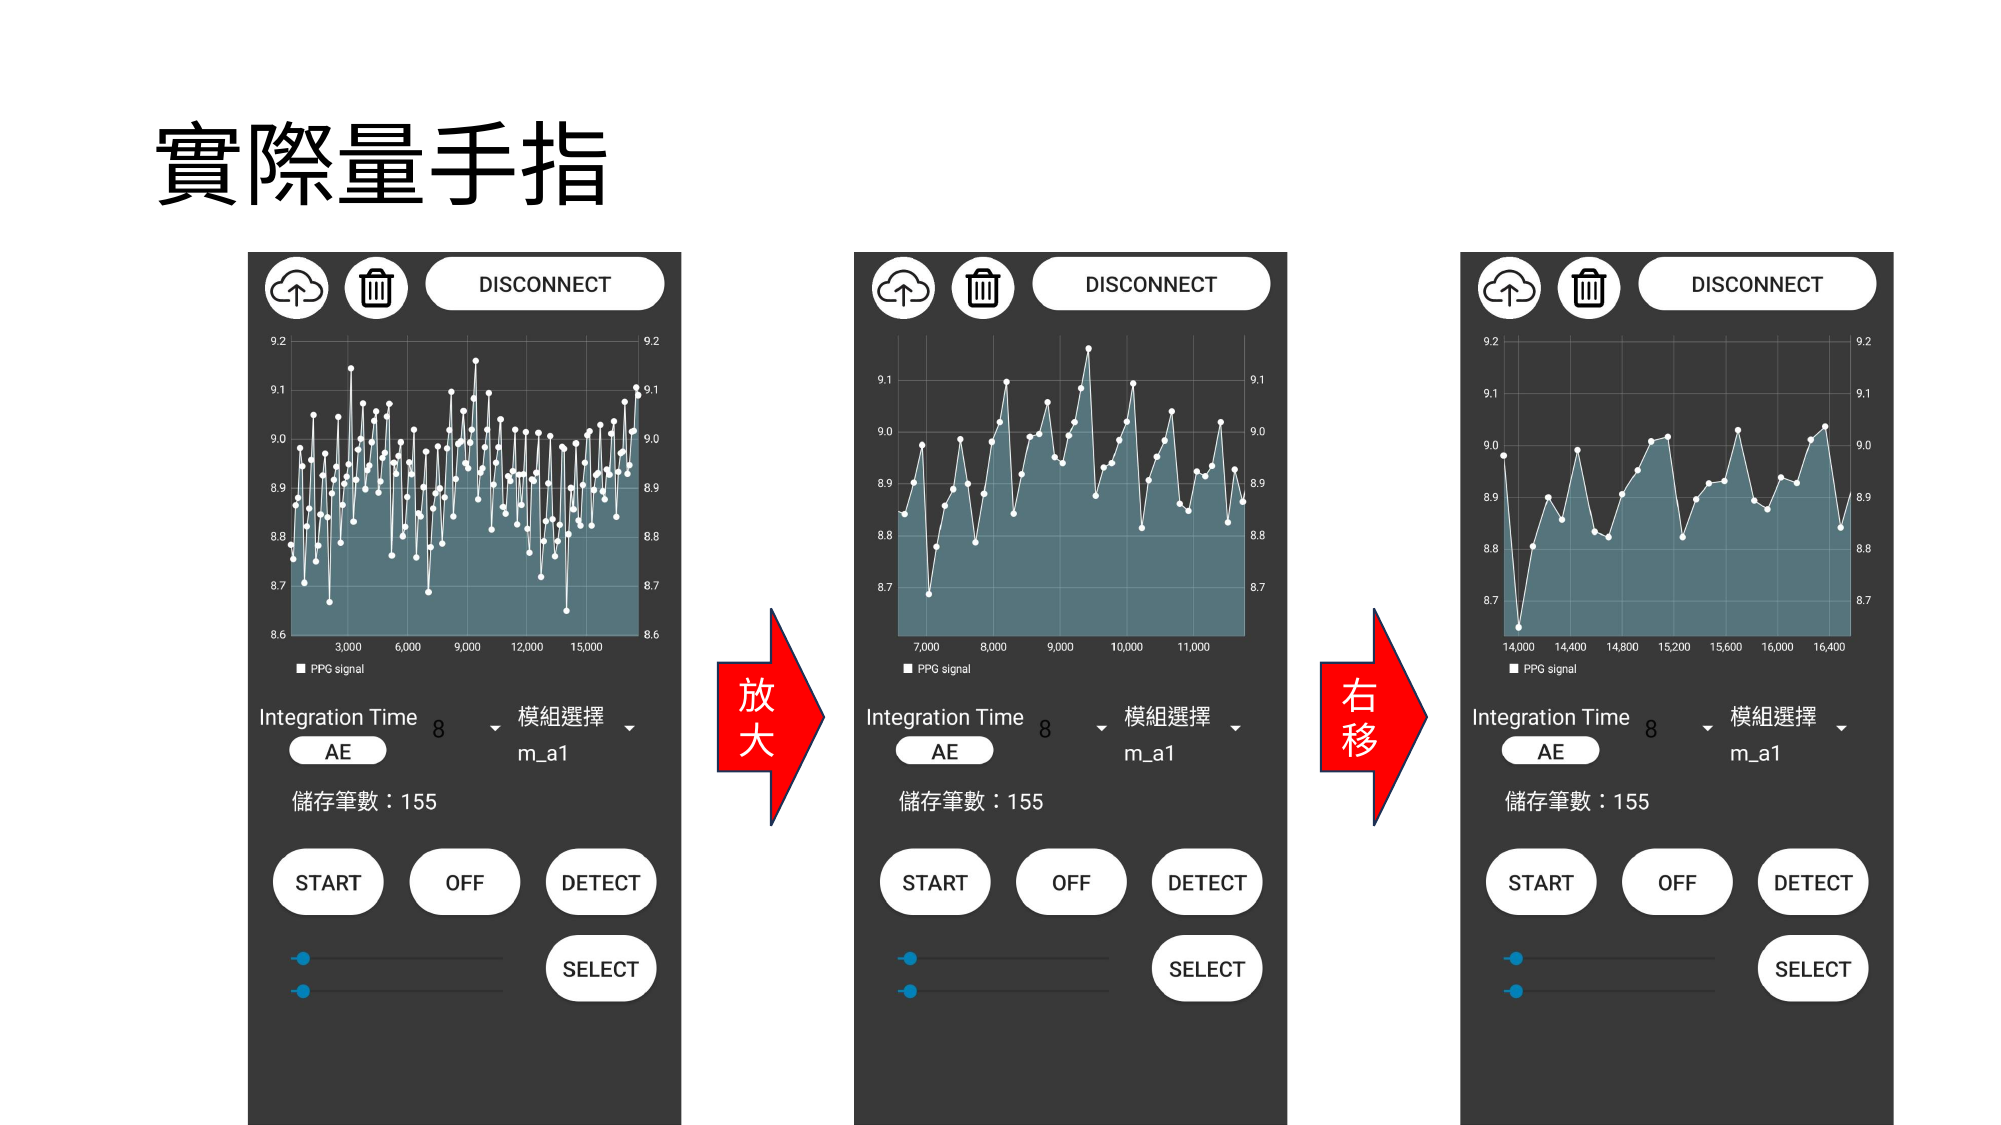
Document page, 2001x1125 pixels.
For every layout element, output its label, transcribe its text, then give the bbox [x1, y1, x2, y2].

text_box 放大 [716, 607, 826, 827]
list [1460, 251, 1894, 1125]
title 實際量手指 [137, 59, 1863, 278]
picture [247, 251, 682, 1125]
picture [854, 251, 1288, 1125]
text_box 右移 [1319, 607, 1429, 827]
